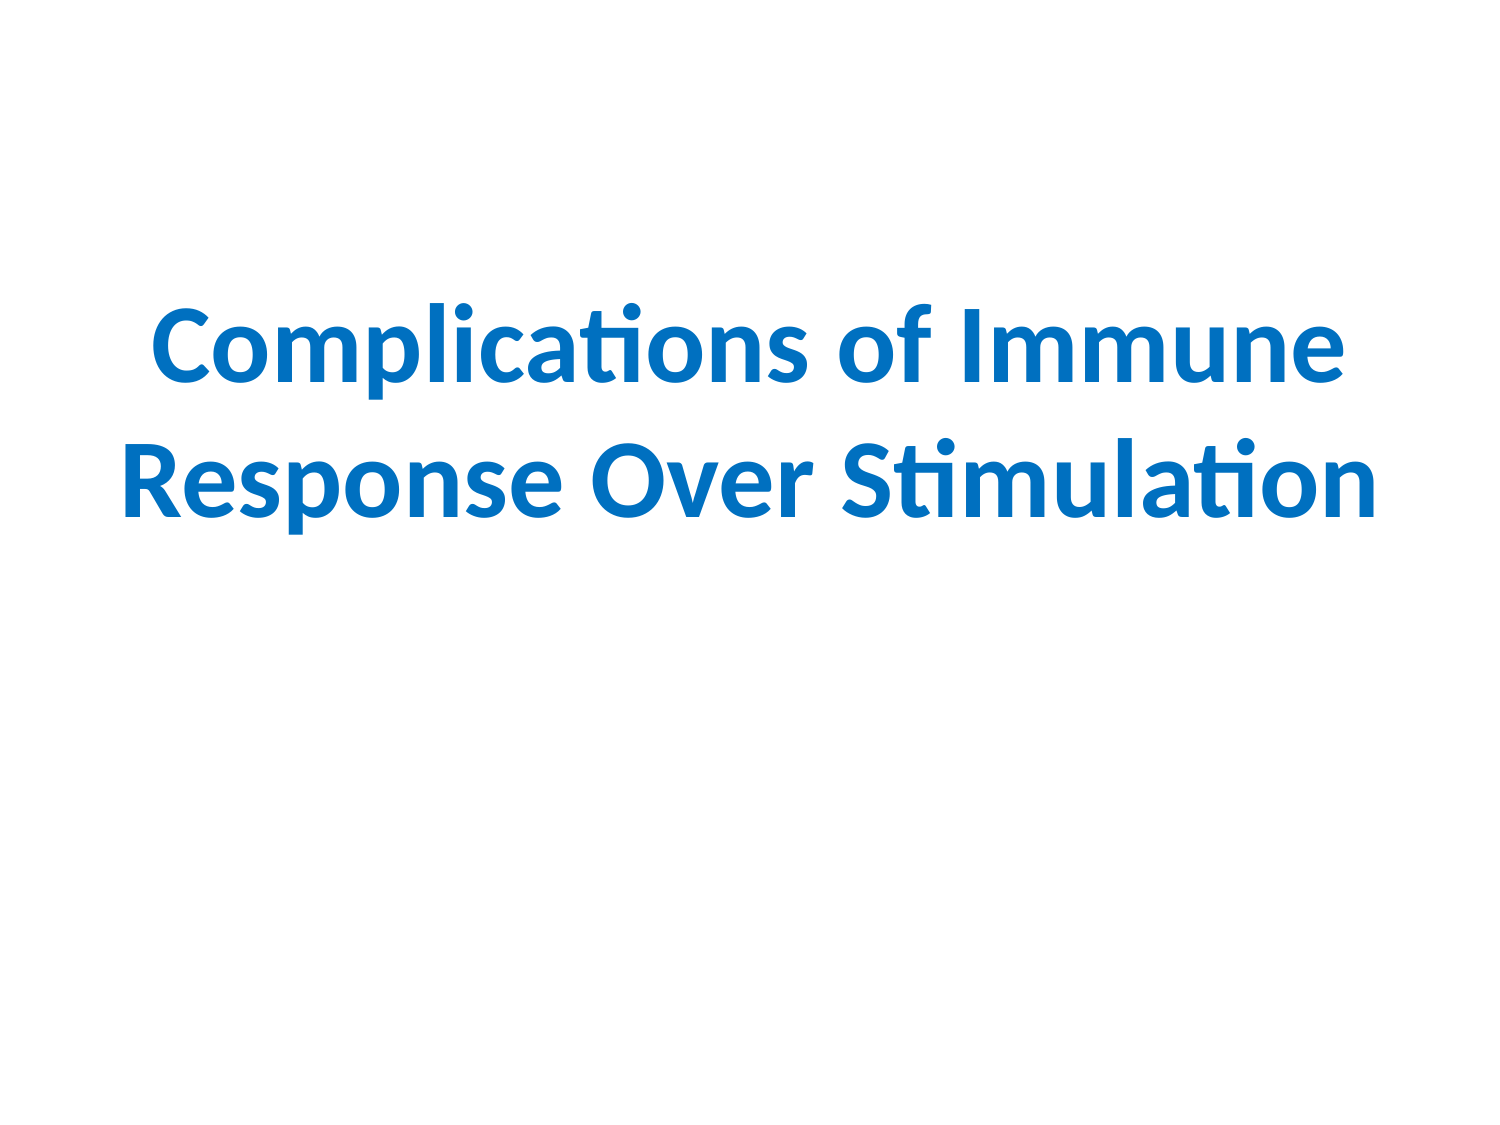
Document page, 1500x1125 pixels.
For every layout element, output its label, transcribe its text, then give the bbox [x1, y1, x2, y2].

list Complications of Immune Response Over Stimulation [75, 262, 1425, 1005]
